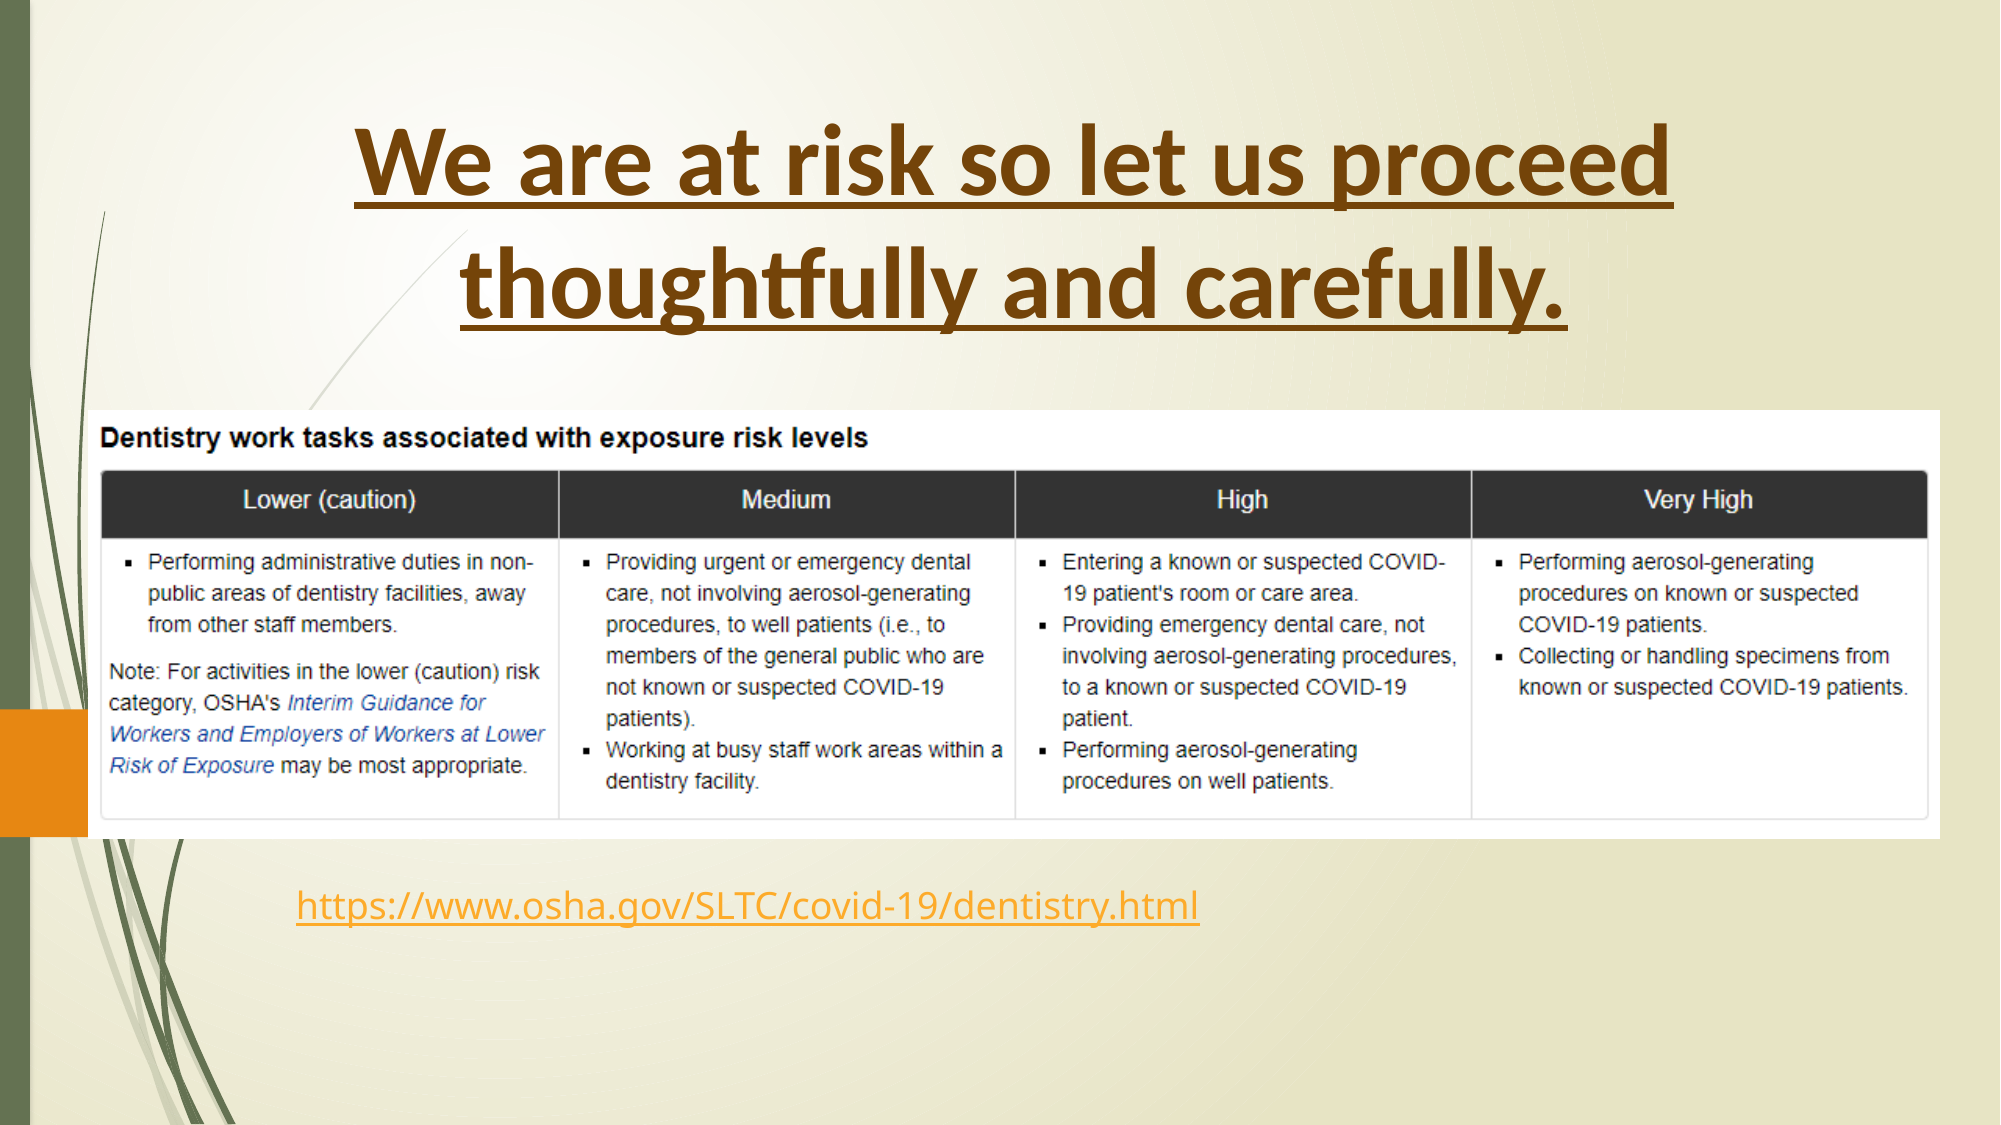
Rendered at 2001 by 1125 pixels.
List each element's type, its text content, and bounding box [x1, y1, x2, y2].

title We are at risk so let us proceed thoughtfully and carefully. [88, 57, 1940, 375]
text_box https://www.osha.gov/SLTC/covid-19/dentistry.html [280, 874, 1215, 941]
picture [87, 410, 1940, 840]
